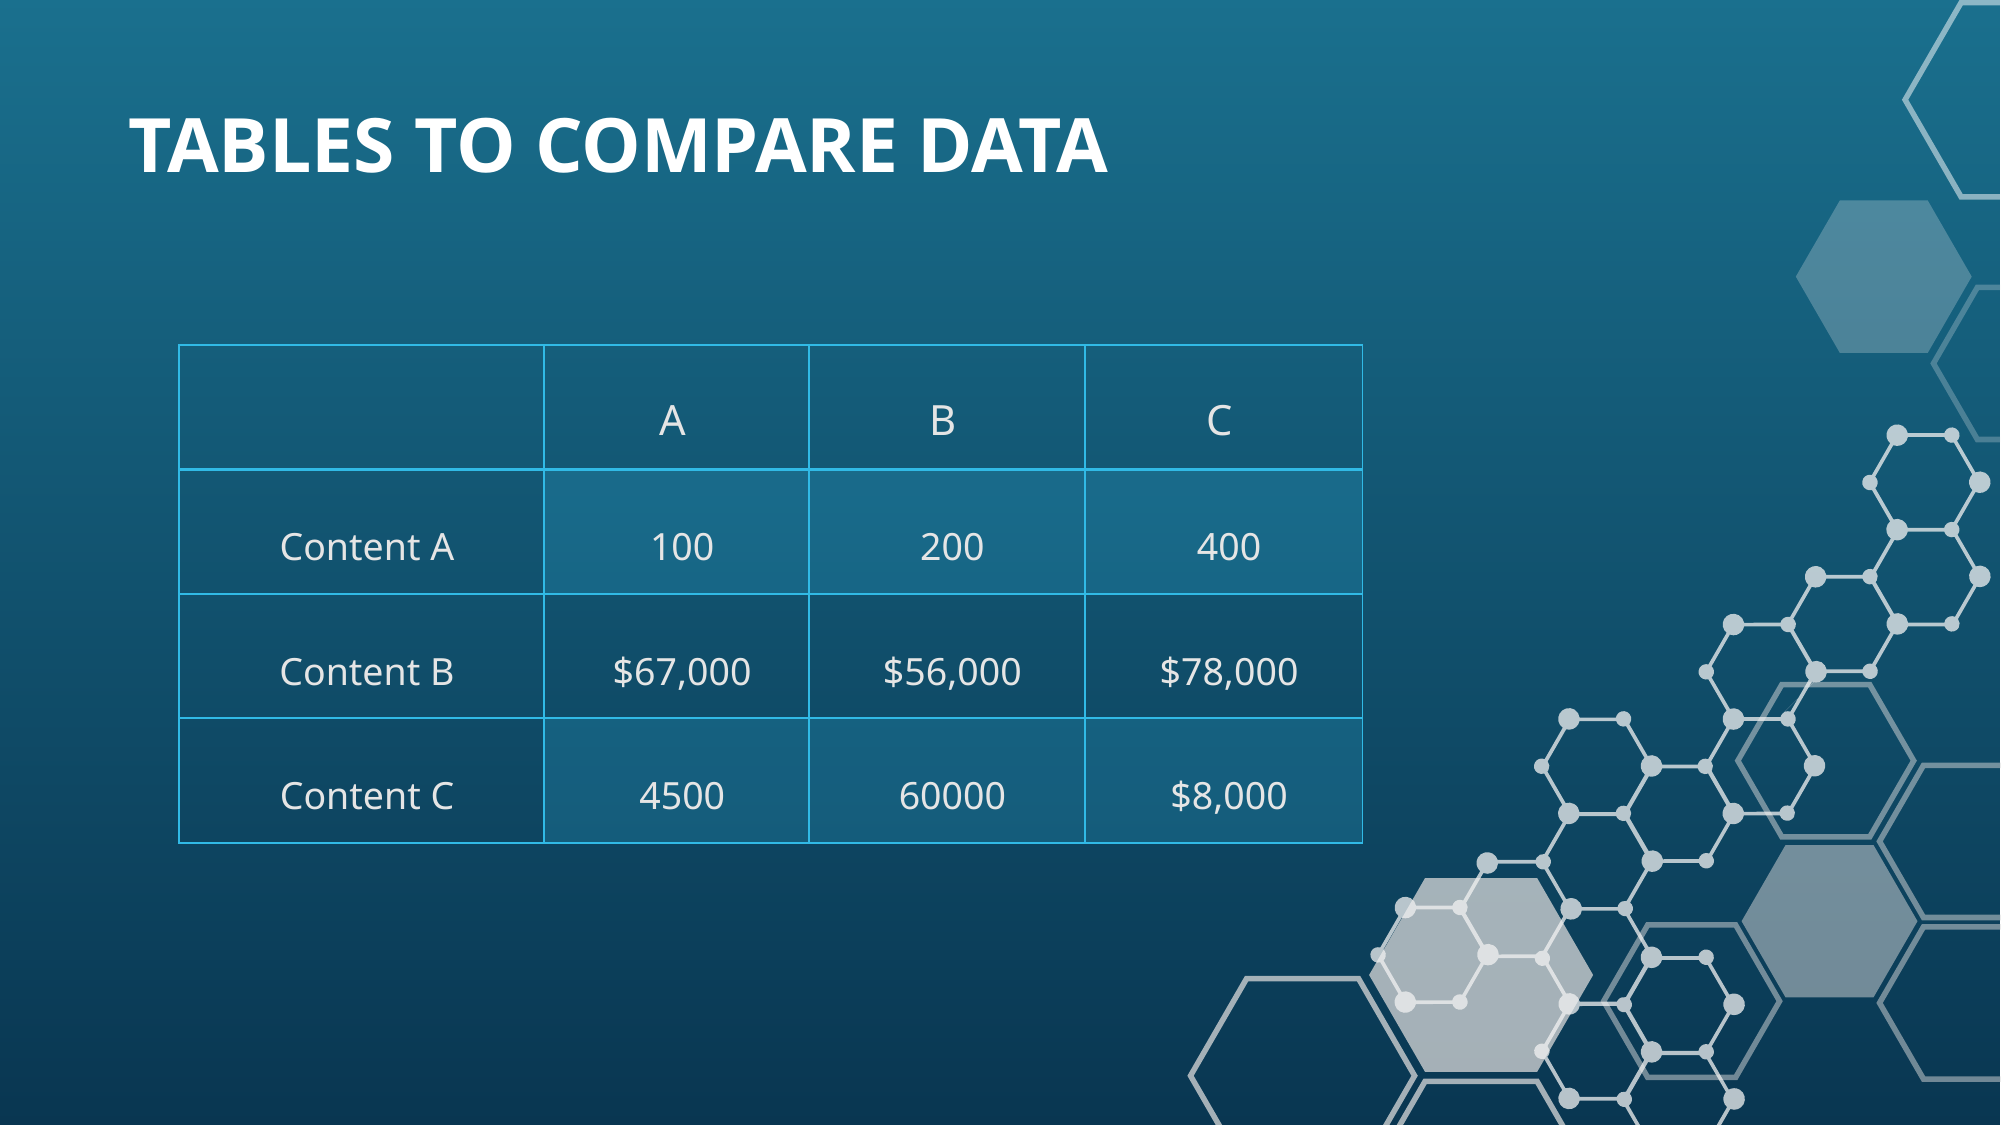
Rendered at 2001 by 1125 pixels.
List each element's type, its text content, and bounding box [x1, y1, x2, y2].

table_cell 100 [545, 471, 808, 593]
table_header C [1086, 346, 1362, 468]
table_cell 4500 [545, 719, 808, 842]
table_header [180, 346, 543, 468]
table_cell $67,000 [545, 595, 808, 717]
table_cell 60000 [810, 719, 1084, 842]
table_header A [545, 346, 808, 468]
text_box TABLES TO COMPARE DATA [114, 90, 1144, 195]
table_cell $8,000 [1086, 719, 1362, 842]
table_cell Content C [180, 719, 543, 842]
table_cell 200 [810, 471, 1084, 593]
table_cell Content A [180, 471, 543, 593]
table_header B [810, 346, 1084, 468]
table_cell 400 [1086, 471, 1362, 593]
table_cell $56,000 [810, 595, 1084, 717]
table_cell Content B [180, 595, 543, 717]
table_cell $78,000 [1086, 595, 1362, 717]
